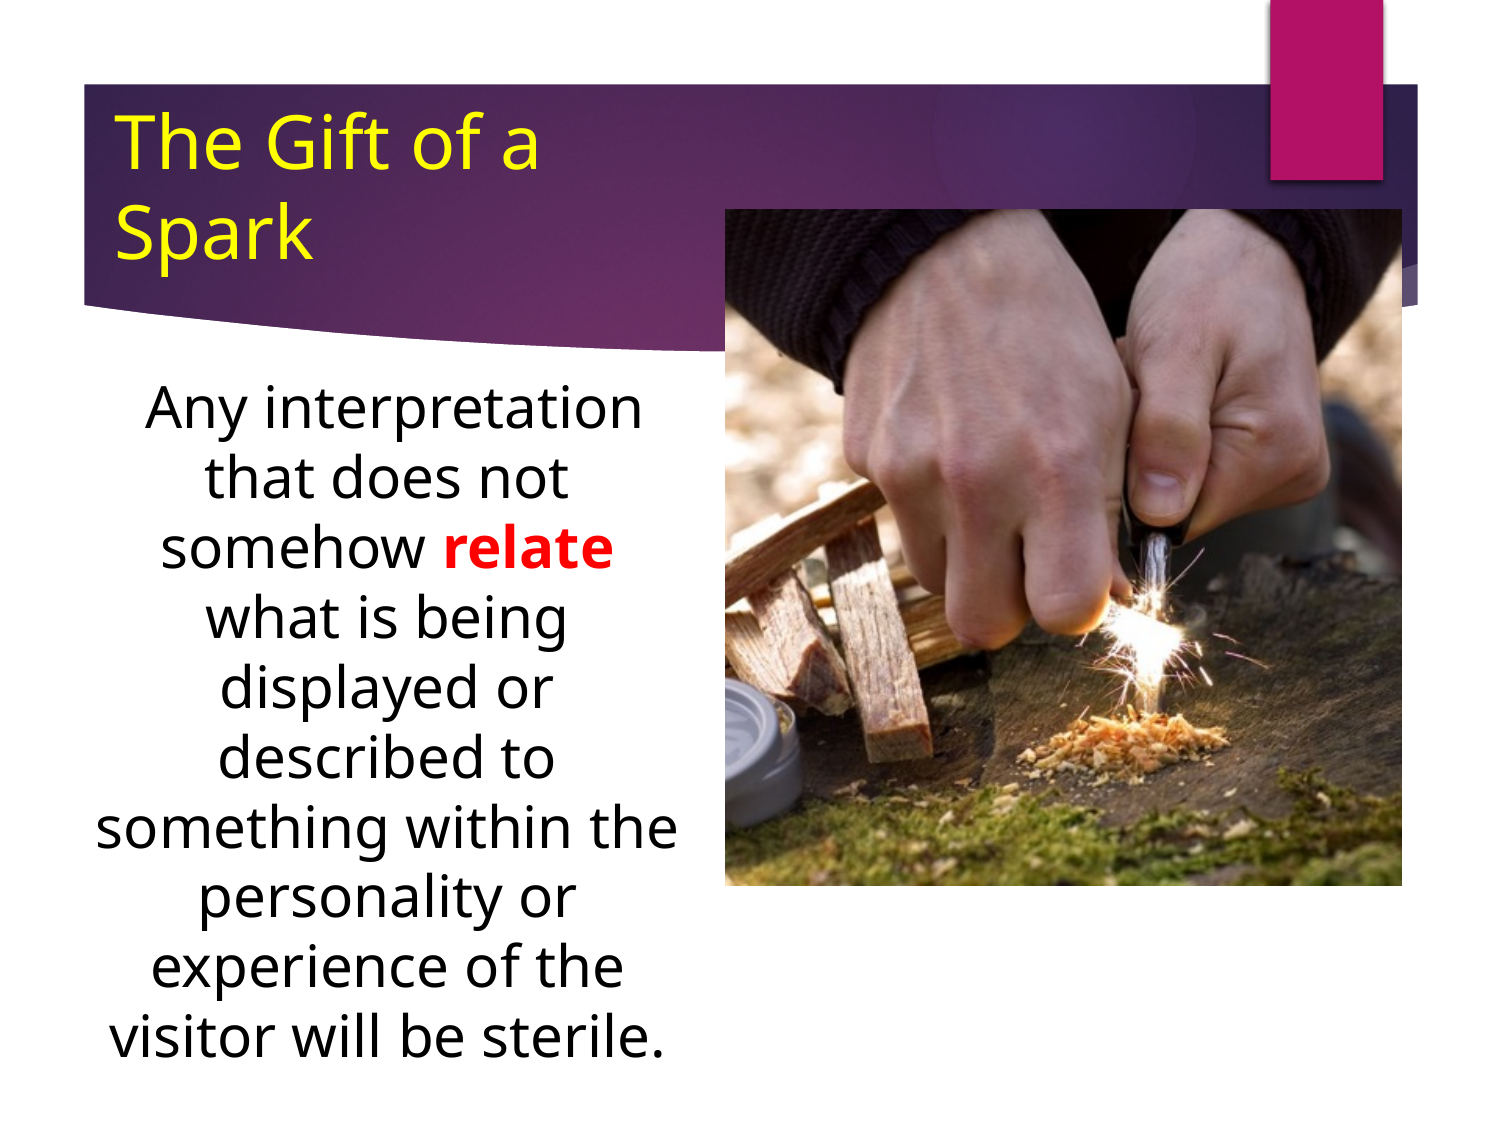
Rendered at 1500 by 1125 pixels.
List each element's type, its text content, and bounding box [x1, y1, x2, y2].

text_box The Gift of a Spark [99, 87, 700, 283]
text_box Any interpretation that does not somehow relate what is being displayed or described to something within the personality or experience of the visitor will be sterile. [75, 362, 700, 1077]
picture [724, 208, 1402, 886]
